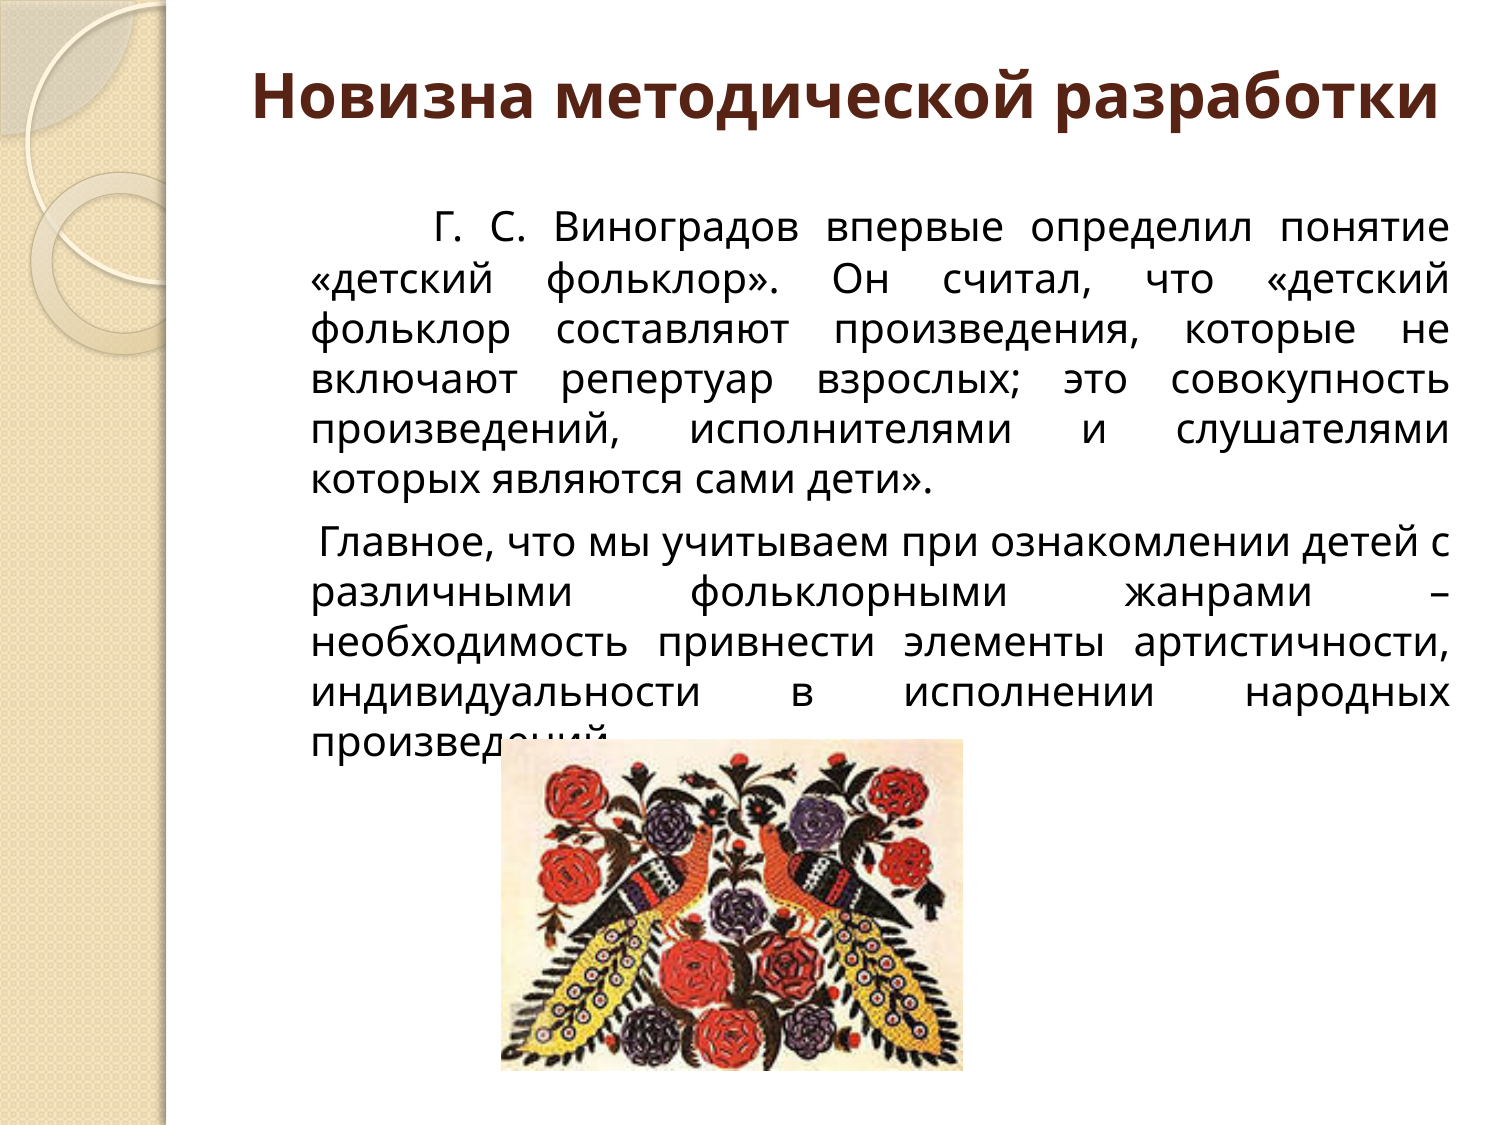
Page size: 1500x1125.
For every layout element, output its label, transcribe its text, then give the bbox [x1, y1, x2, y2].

title Новизна методической разработки [235, 45, 1466, 184]
list Г. С. Виноградов впервые определил понятие «детский фольклор». Он считал, что «детский фольклор составляют произведения, которые не включают репертуар взрослых; это совокупность произведений, исполнителями и слушателями которых являются сами дети». Главное, что мы учитываем при ознакомлении детей с различными фольклорными жанрами – необходимость привнести элементы артистичности, индивидуальности в исполнении народных произведений. [235, 184, 1466, 1025]
picture [501, 739, 963, 1071]
